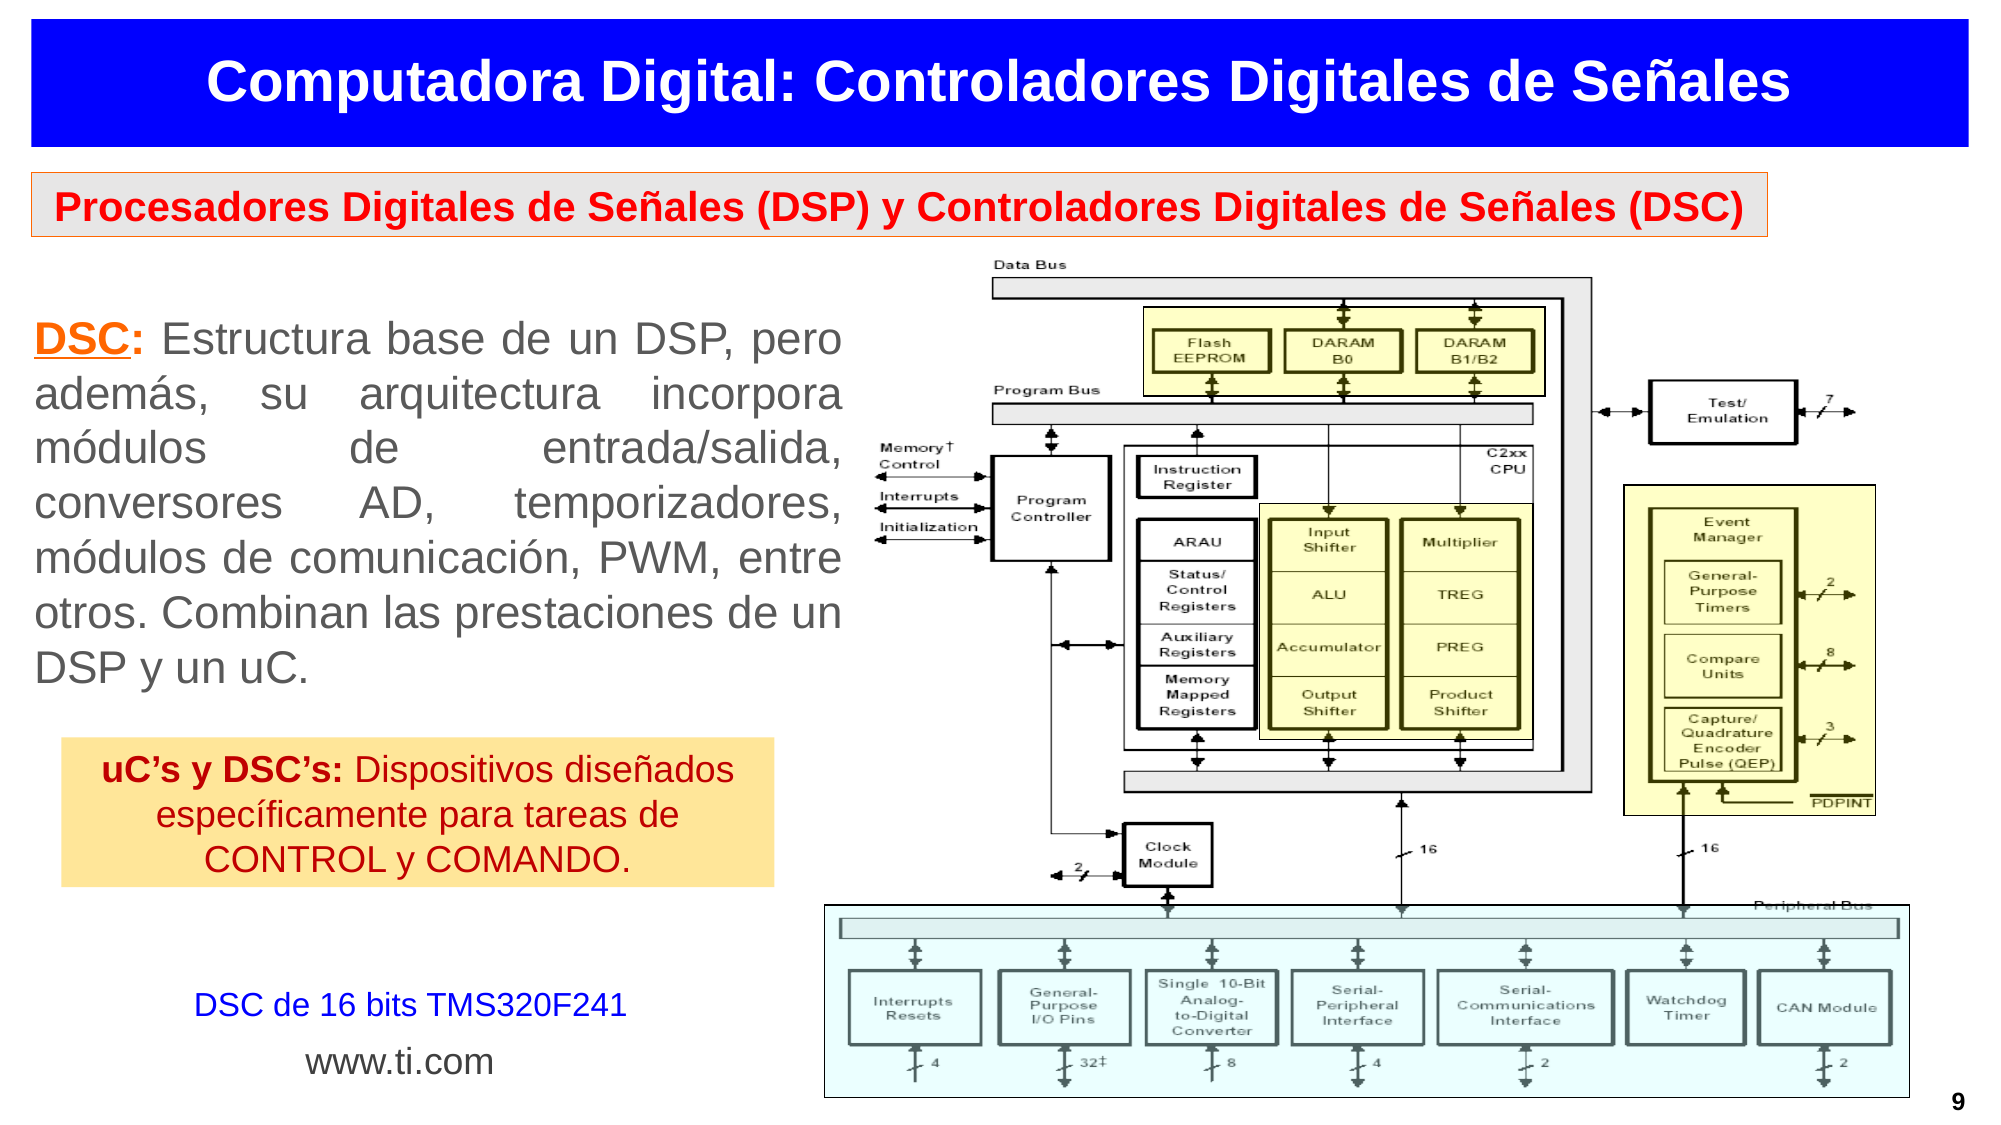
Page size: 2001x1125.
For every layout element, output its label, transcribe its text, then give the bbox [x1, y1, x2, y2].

text_box uC’s y DSC’s: Dispositivos diseñados específicamente para tareas de CONTROL y COMANDO. [61, 737, 775, 888]
text_box www.ti.com [290, 1029, 510, 1089]
text_box DSC: Estructura base de un DSP, pero además, su arquitectura incorpora módulos de entrada/salida, conversores AD, temporizadores, módulos de comunicación, PWM, entre otros. Combinan las prestaciones de un DSP y un uC. [19, 300, 800, 701]
slide_number 9 [1921, 1070, 1981, 1125]
picture [800, 254, 1922, 1098]
text_box Computadora Digital: Controladores Digitales de Señales [31, 19, 1969, 147]
text_box Procesadores Digitales de Señales (DSP) y Controladores Digitales de Señales (DSC) [31, 172, 1768, 237]
text_box DSC de 16 bits TMS320F241 [179, 975, 644, 1031]
